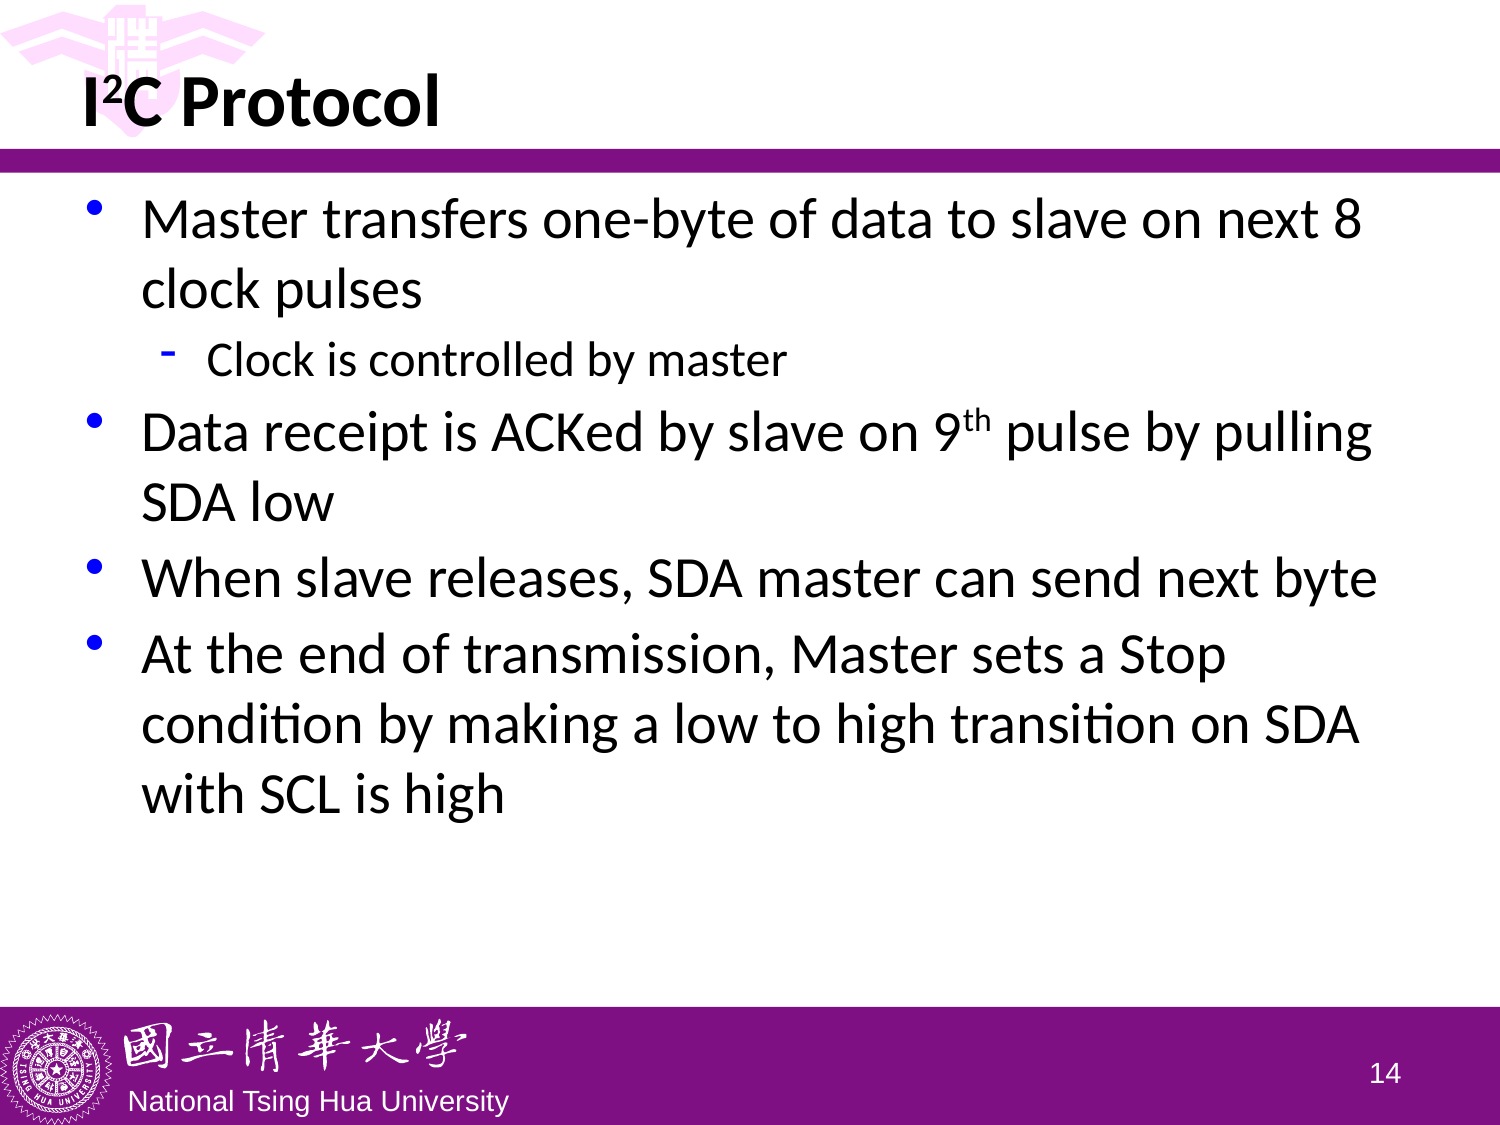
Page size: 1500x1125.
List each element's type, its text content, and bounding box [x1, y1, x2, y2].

slide_number 13 [1104, 1021, 1417, 1097]
list Master transfers one-byte of data to slave on next 8 clock pulses Clock is controlled by master Data receipt is ACKed by slave on 9th pulse by pulling SDA low When slave releases, SDA master can send next byte At the end of transmission, Master sets a Stop condition by making a low to high transition on SDA with SCL is high [69, 172, 1412, 988]
title I2C Protocol [66, 37, 1413, 149]
